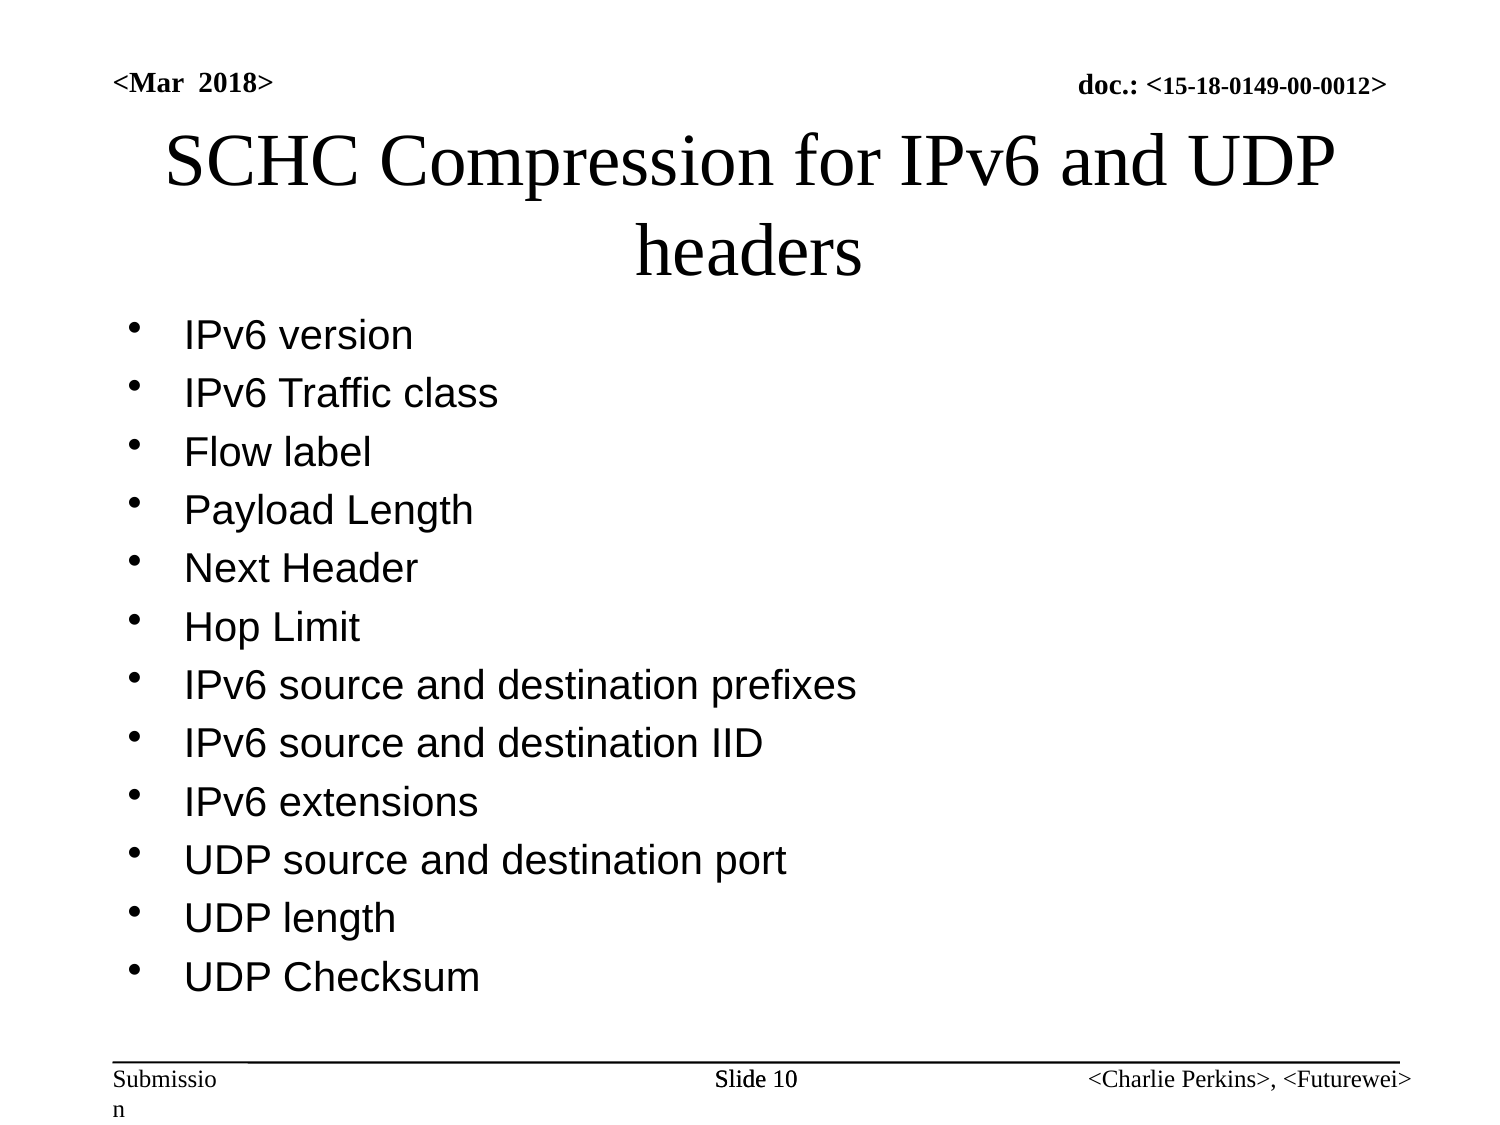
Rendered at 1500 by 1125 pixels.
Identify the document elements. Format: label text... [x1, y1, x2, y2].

text_box Slide 10 [675, 1062, 838, 1093]
title SCHC Compression for IPv6 and UDP headers [112, 149, 1388, 250]
footer <Charlie Perkins>, <Futurewei> [899, 1061, 1413, 1093]
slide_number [112, 62, 376, 99]
text_box [24, 275, 1475, 1050]
